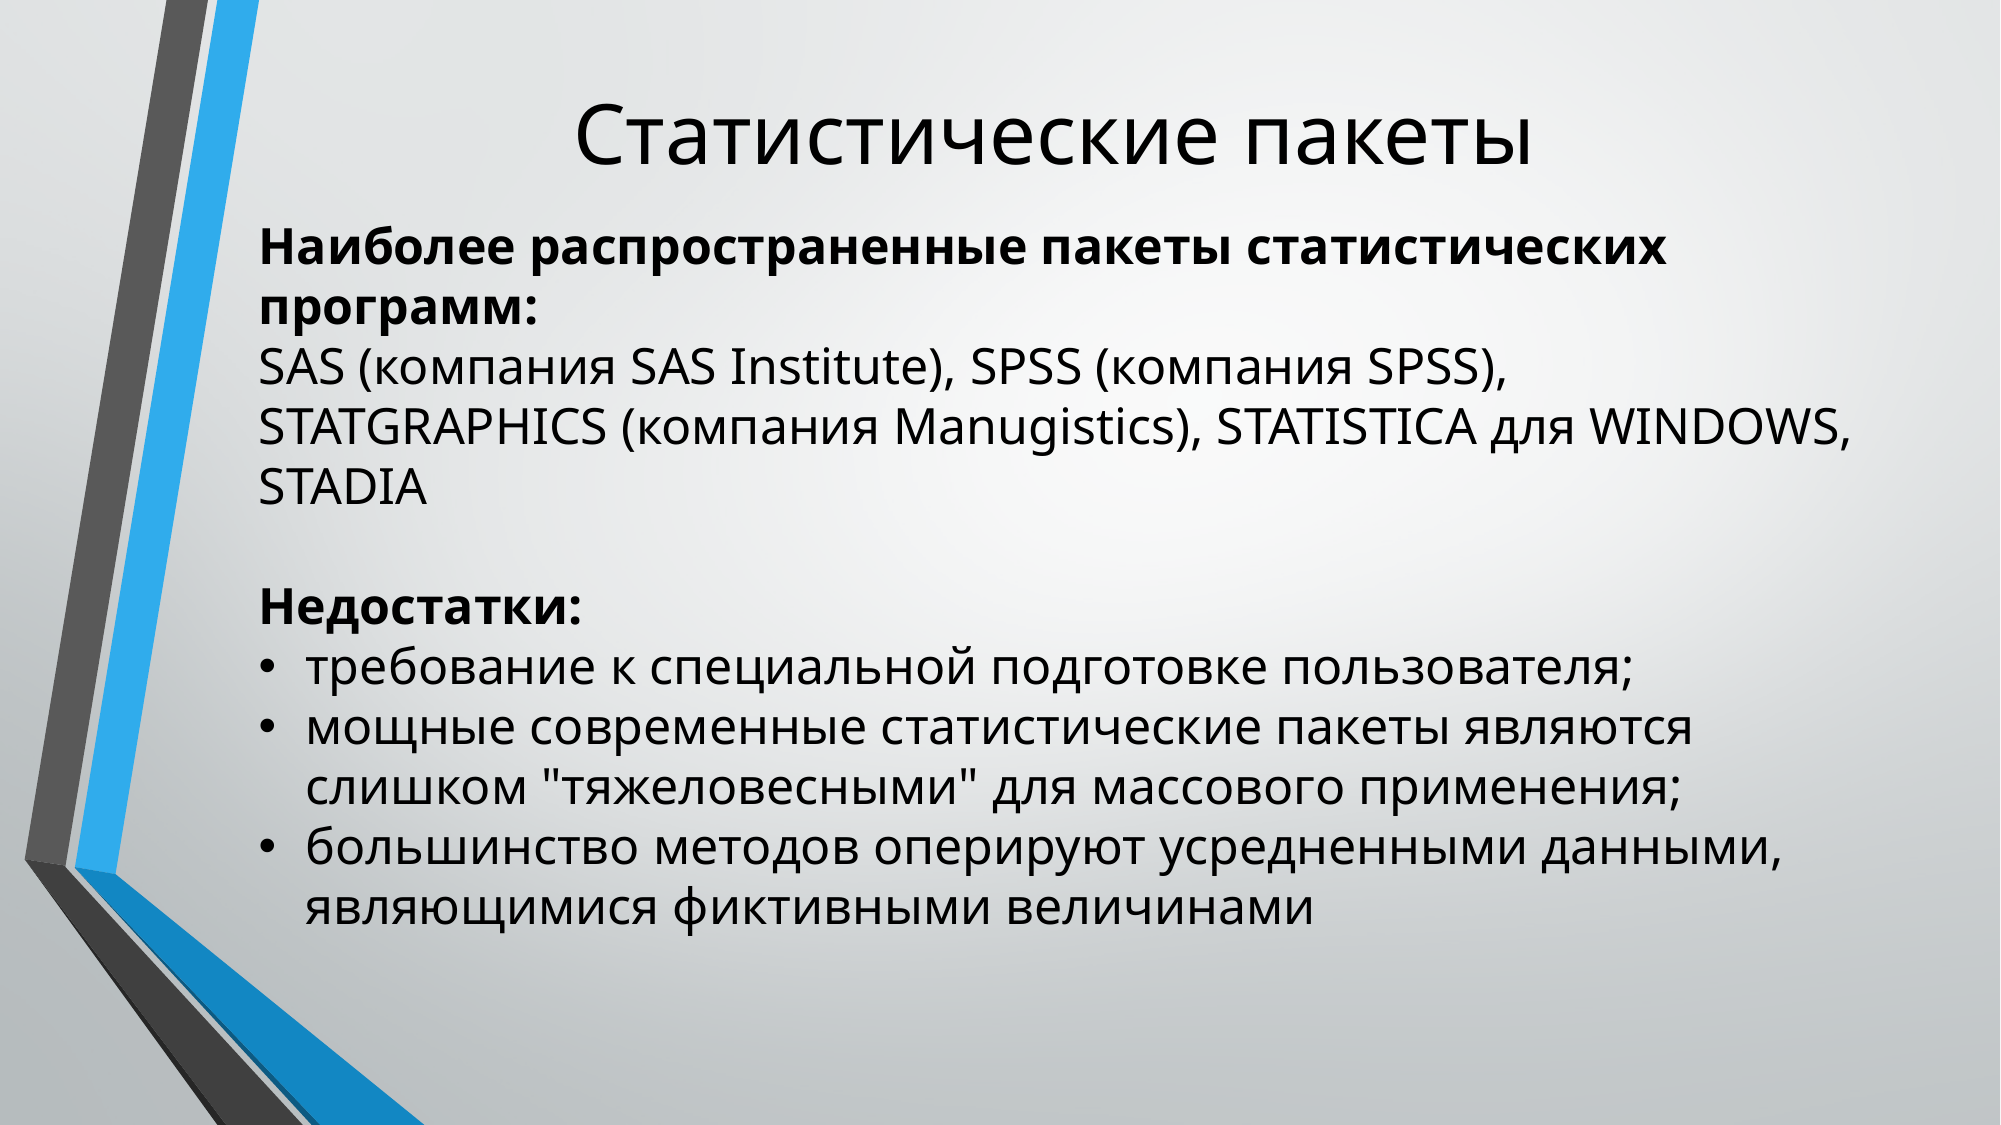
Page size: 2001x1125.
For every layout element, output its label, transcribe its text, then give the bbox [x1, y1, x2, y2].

list Наиболее распространенные пакеты статистических программ: SAS (компания SAS Institute), SPSS (компания SPSS), STATGRAPHICS (компания Manugistics), STATISTICA для WINDOWS, STADIA Недостатки: требование к специальной подготовке пользователя; мощные современные статистические пакеты являются слишком "тяжеловесными" для массового применения; большинство методов оперируют усредненными данными, являющимися фиктивными величинами [243, 200, 1887, 950]
title Статистические пакеты [243, 62, 1887, 200]
